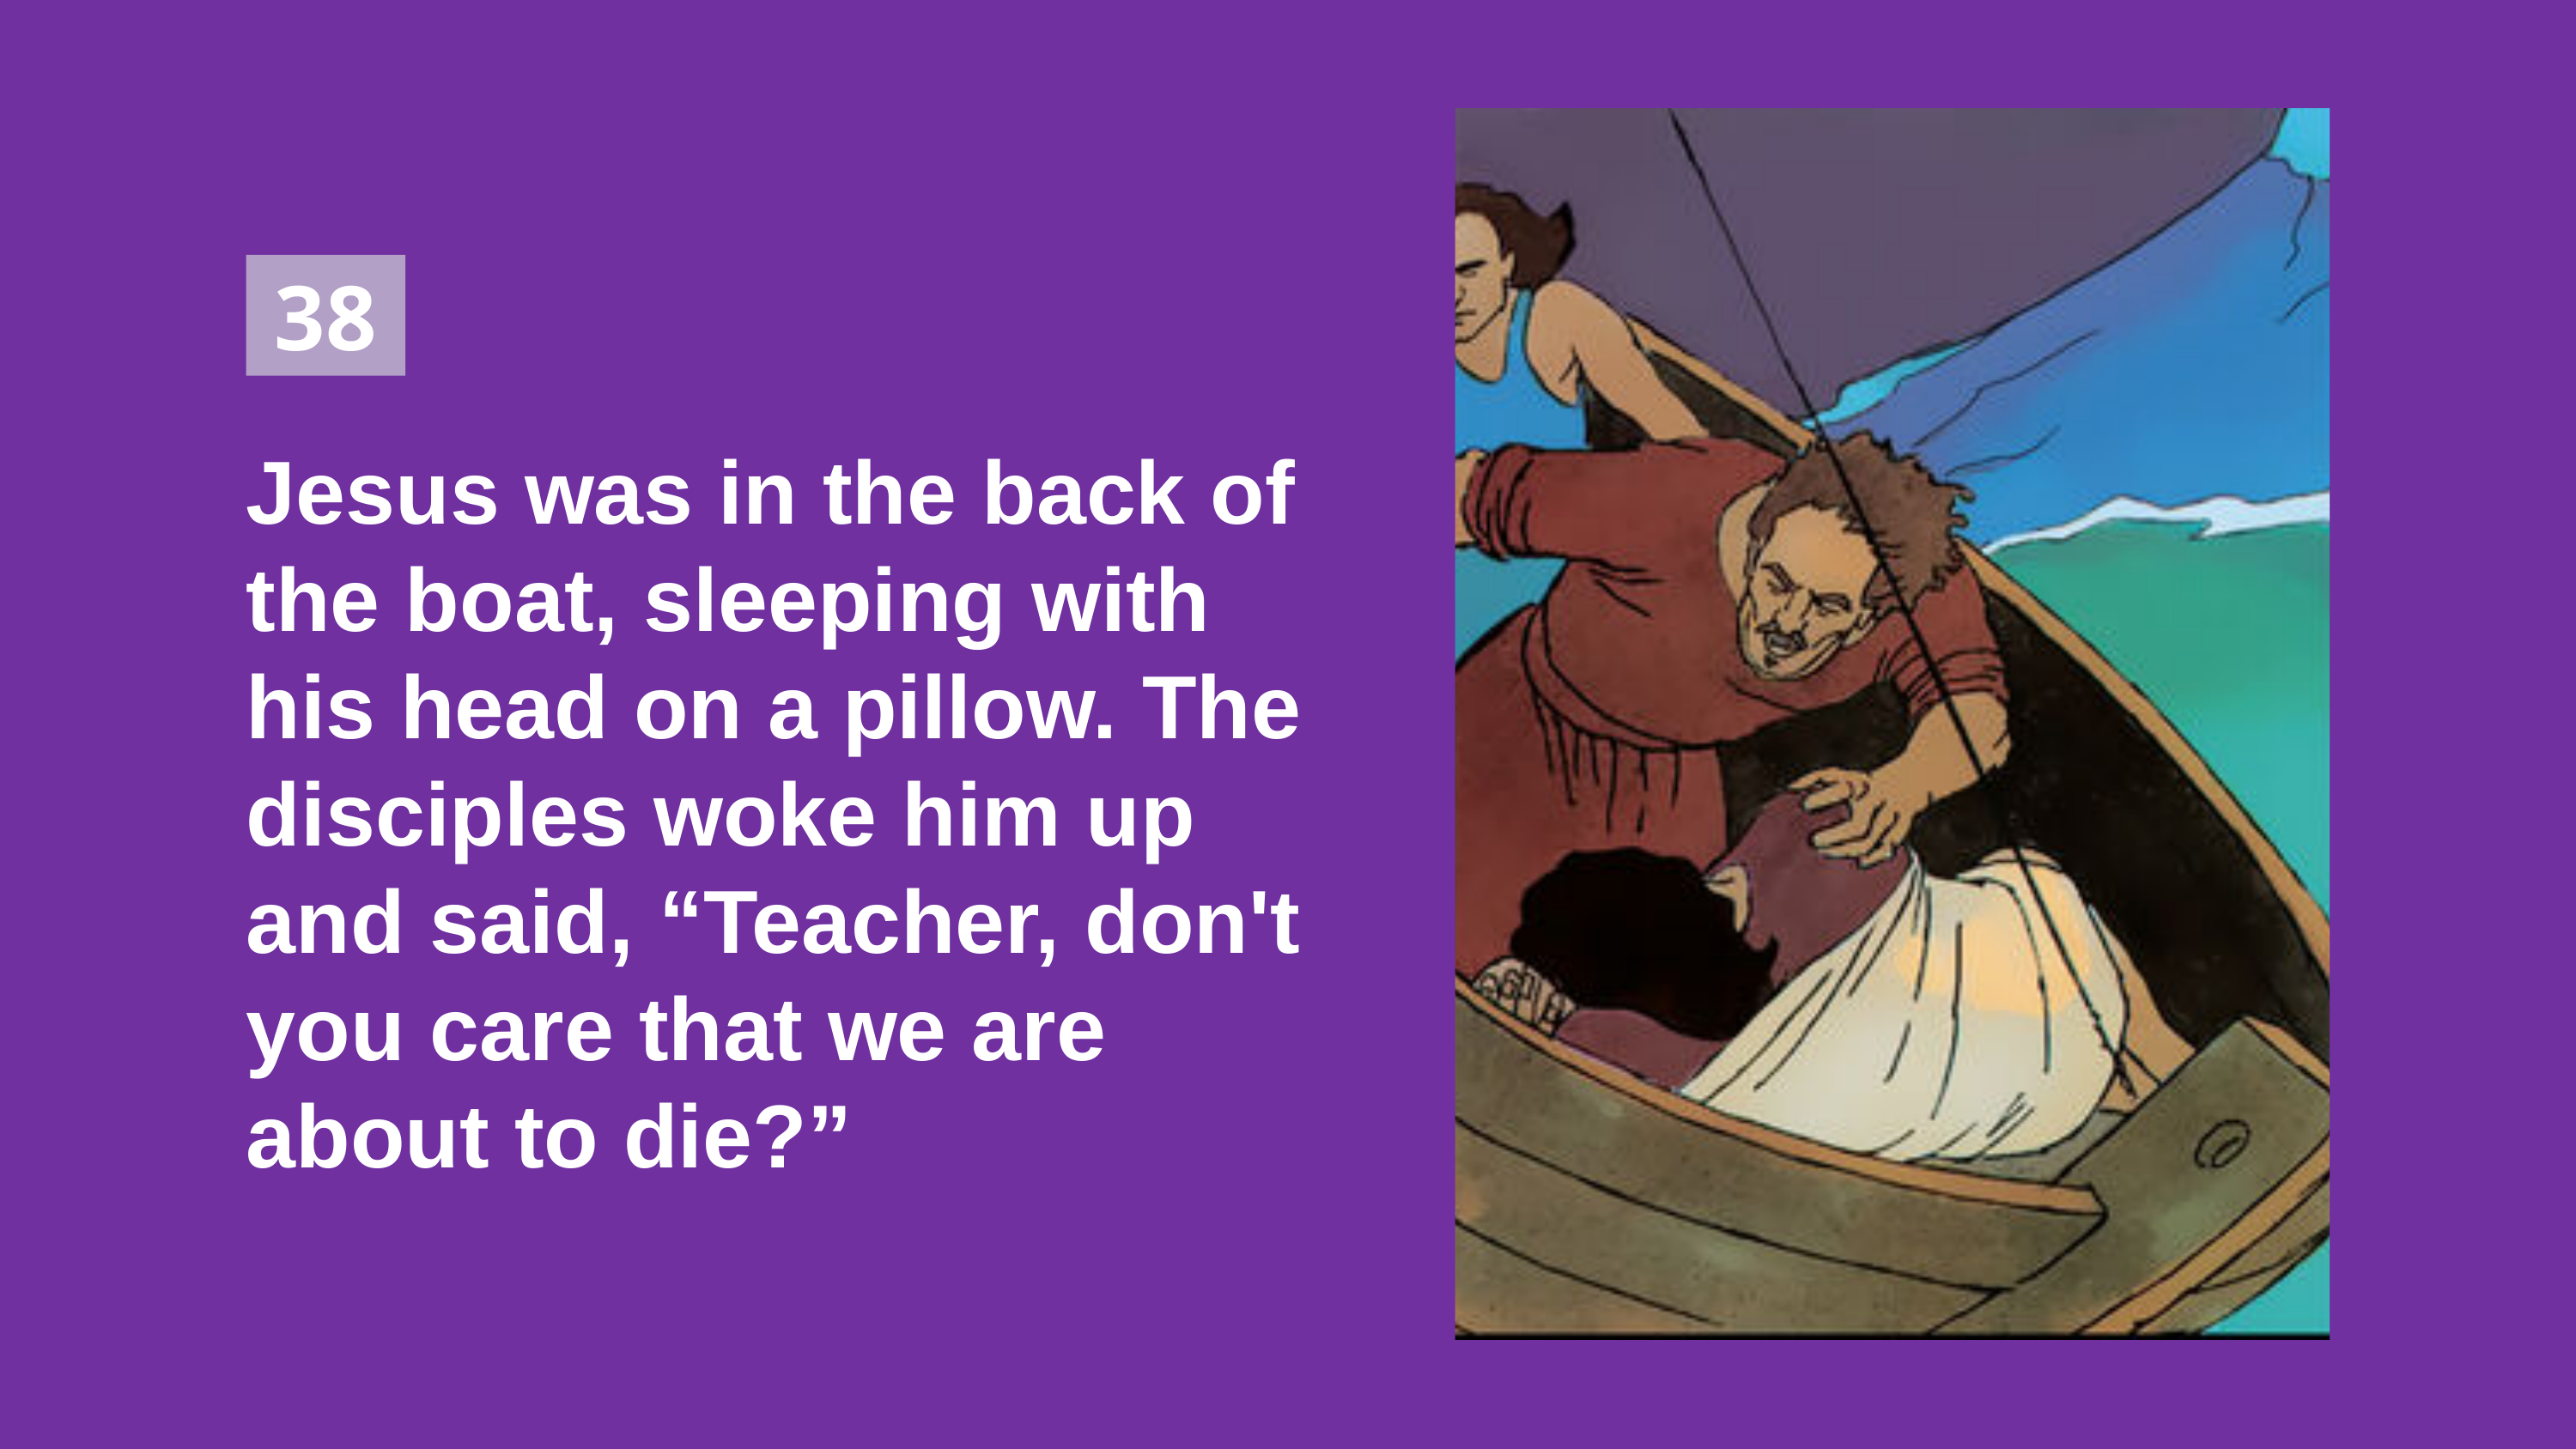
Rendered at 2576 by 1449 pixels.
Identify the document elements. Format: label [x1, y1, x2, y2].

picture [1455, 108, 2330, 1340]
text_box [246, 254, 1327, 1194]
